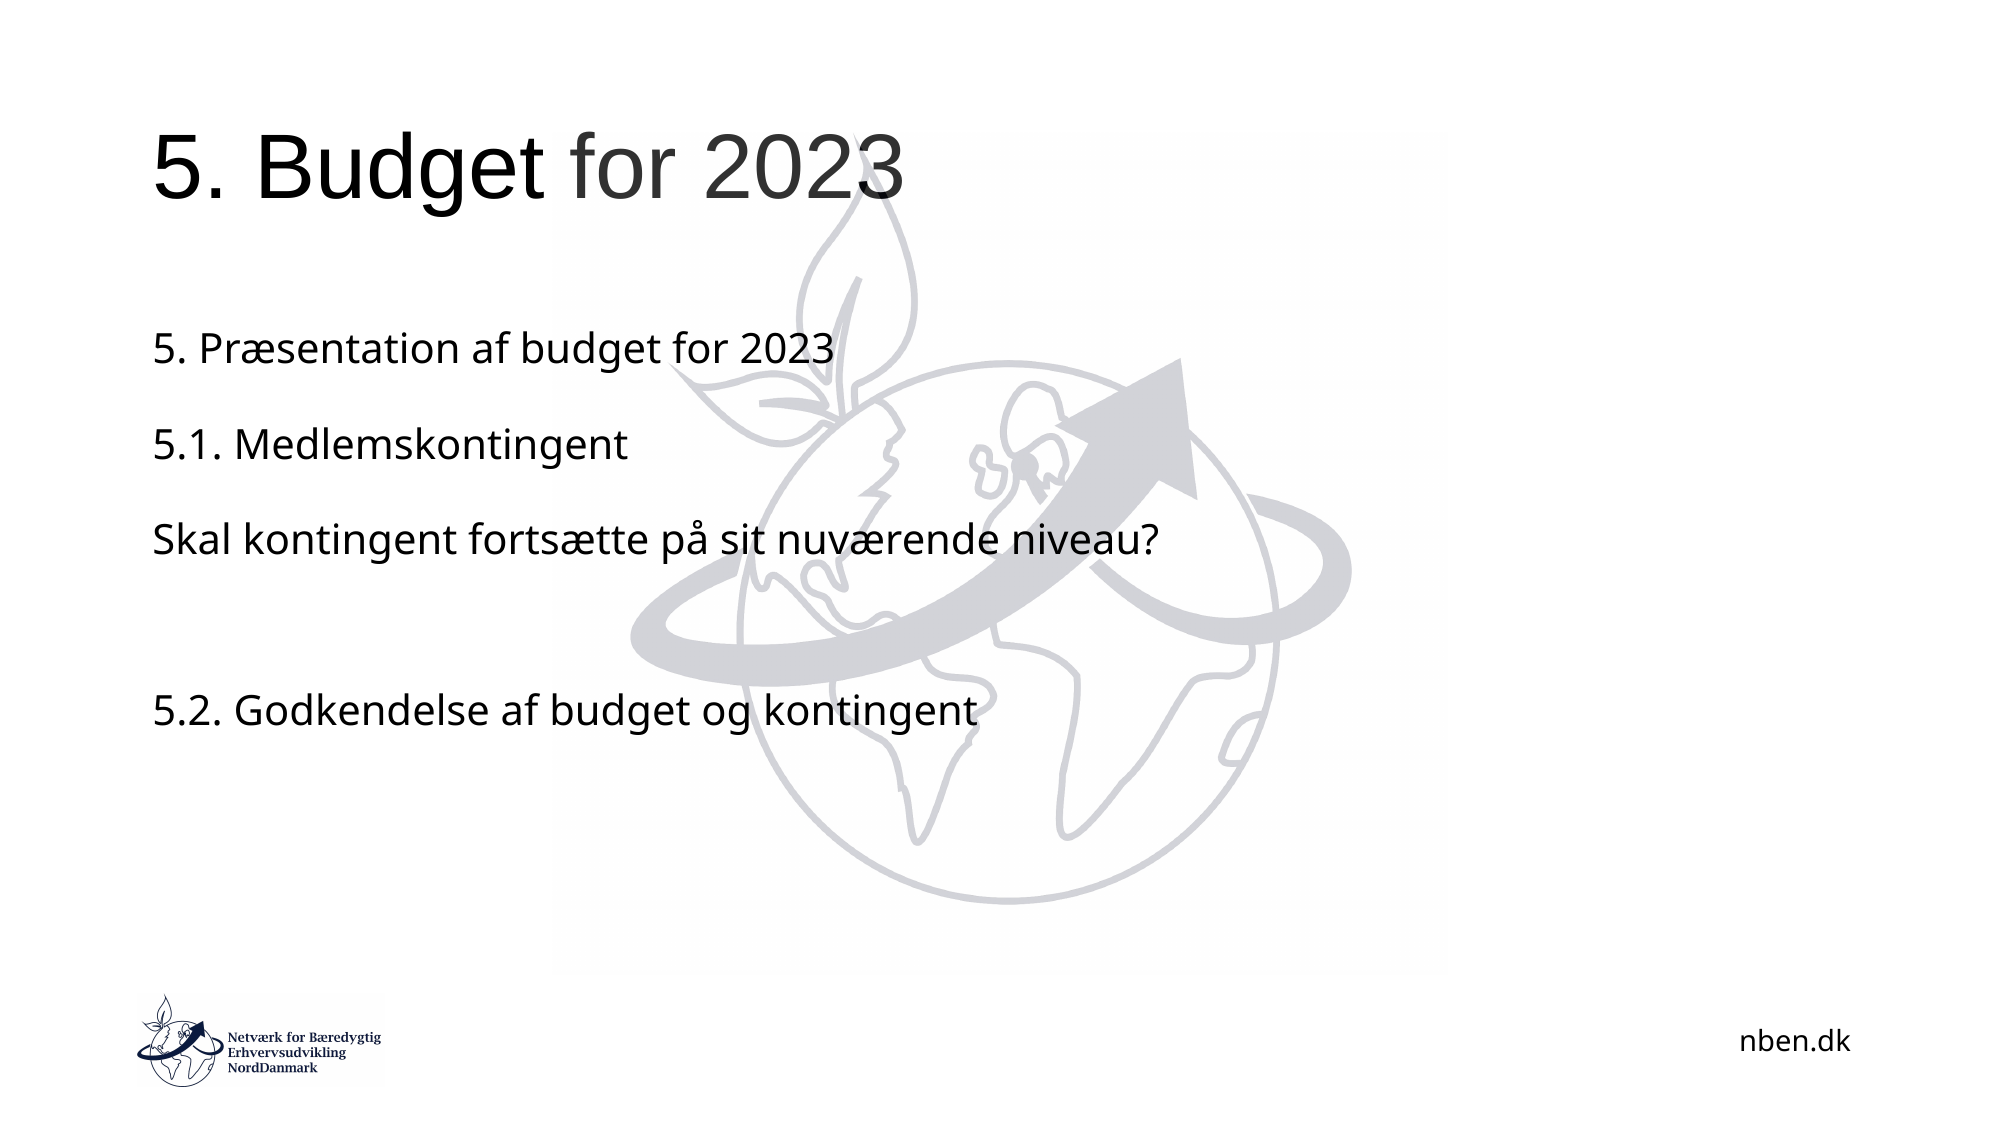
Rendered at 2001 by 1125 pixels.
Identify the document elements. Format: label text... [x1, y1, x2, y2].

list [137, 993, 385, 1087]
text_box nben.dk [1724, 1014, 1898, 1065]
title 5. Budget for 2023 [137, 59, 1863, 278]
picture [552, 132, 1448, 975]
text_box 5. Præsentation af budget for 2023 5.1. Medlemskontingent Skal kontingent fortsætte på sit nuværende niveau? 5.2. Godkendelse af budget og kontingent [137, 289, 1863, 1003]
